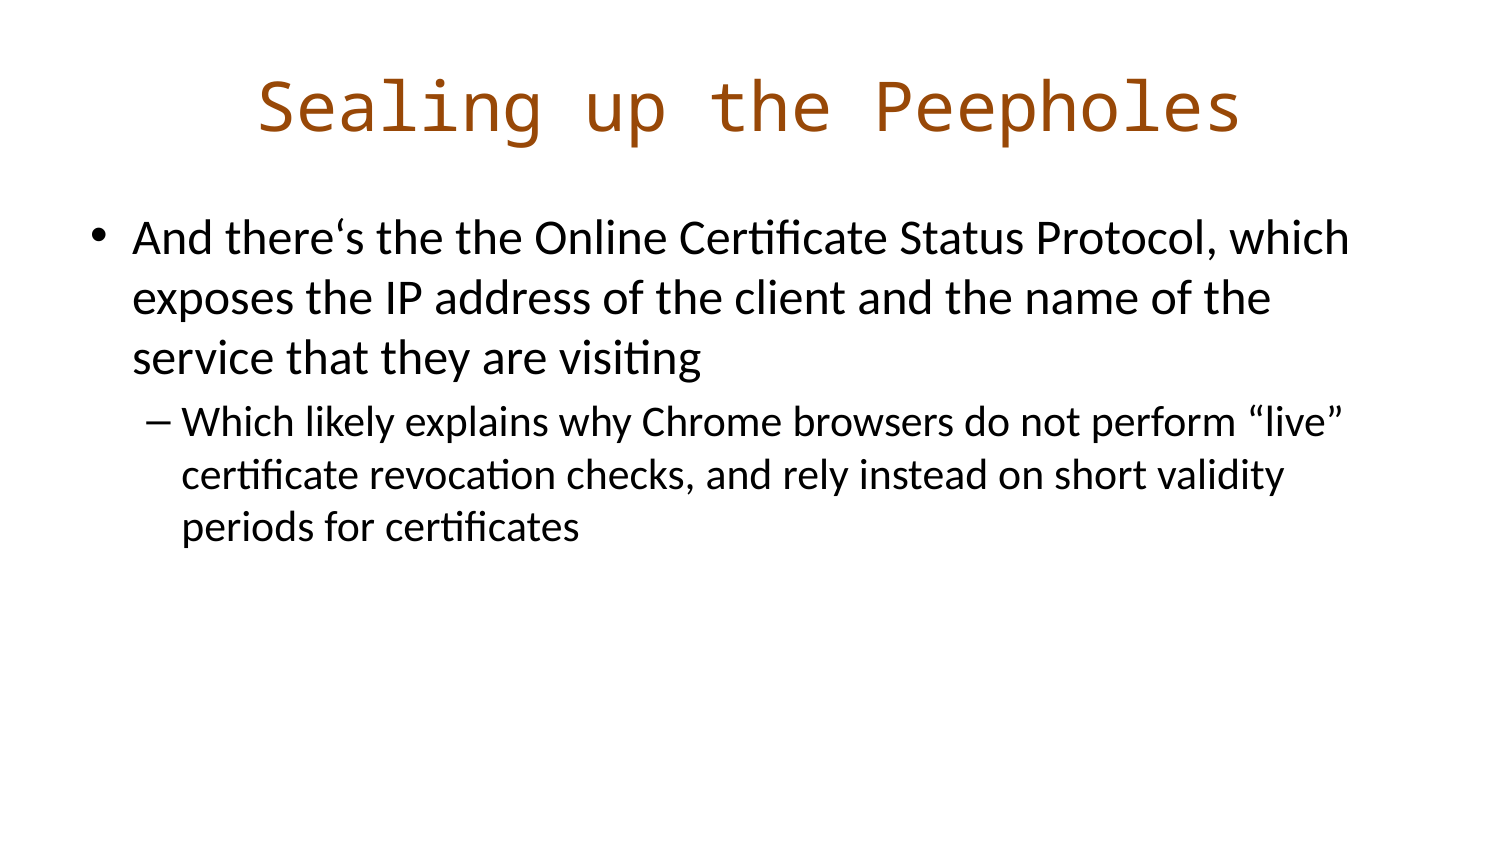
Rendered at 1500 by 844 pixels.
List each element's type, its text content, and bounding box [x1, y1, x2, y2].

title Sealing up the Peepholes [75, 33, 1425, 175]
list And there‘s the the Online Certificate Status Protocol, which exposes the IP address of the client and the name of the service that they are visiting Which likely explains why Chrome browsers do not perform “live” certificate revocation checks, and rely instead on short validity periods for certificates [75, 196, 1425, 754]
